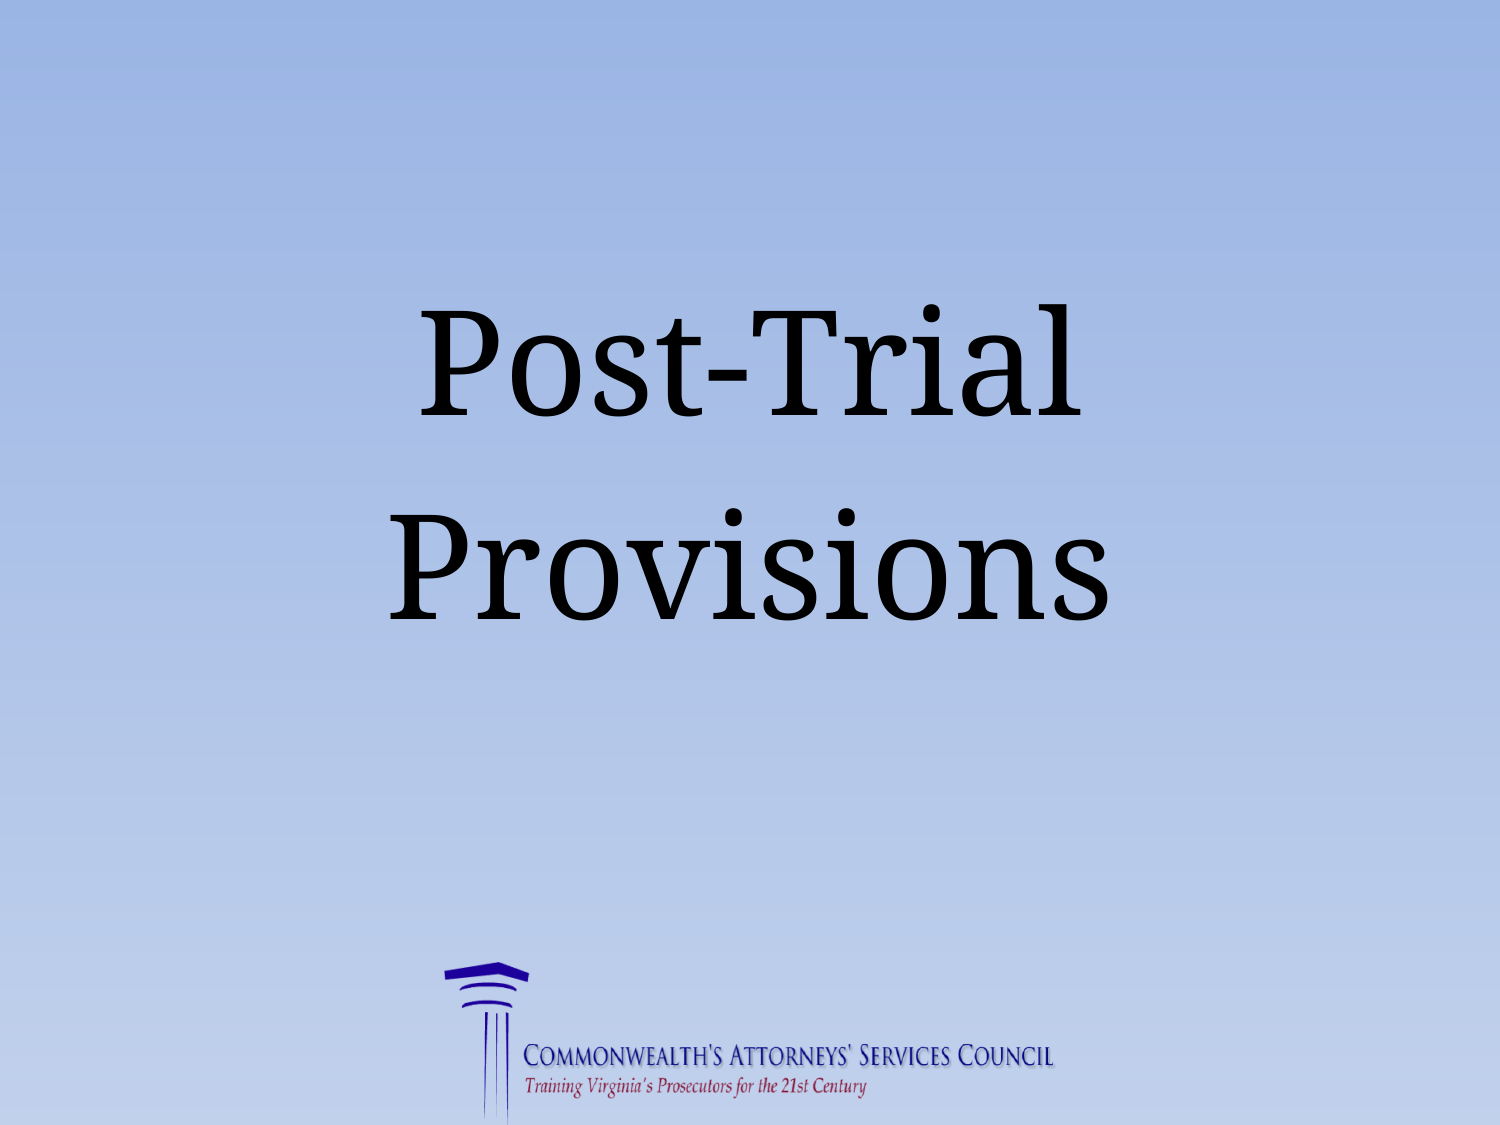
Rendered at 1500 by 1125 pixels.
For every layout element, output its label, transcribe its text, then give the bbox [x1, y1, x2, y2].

list Post-Trial Provisions [75, 262, 1425, 950]
picture [444, 962, 1056, 1125]
